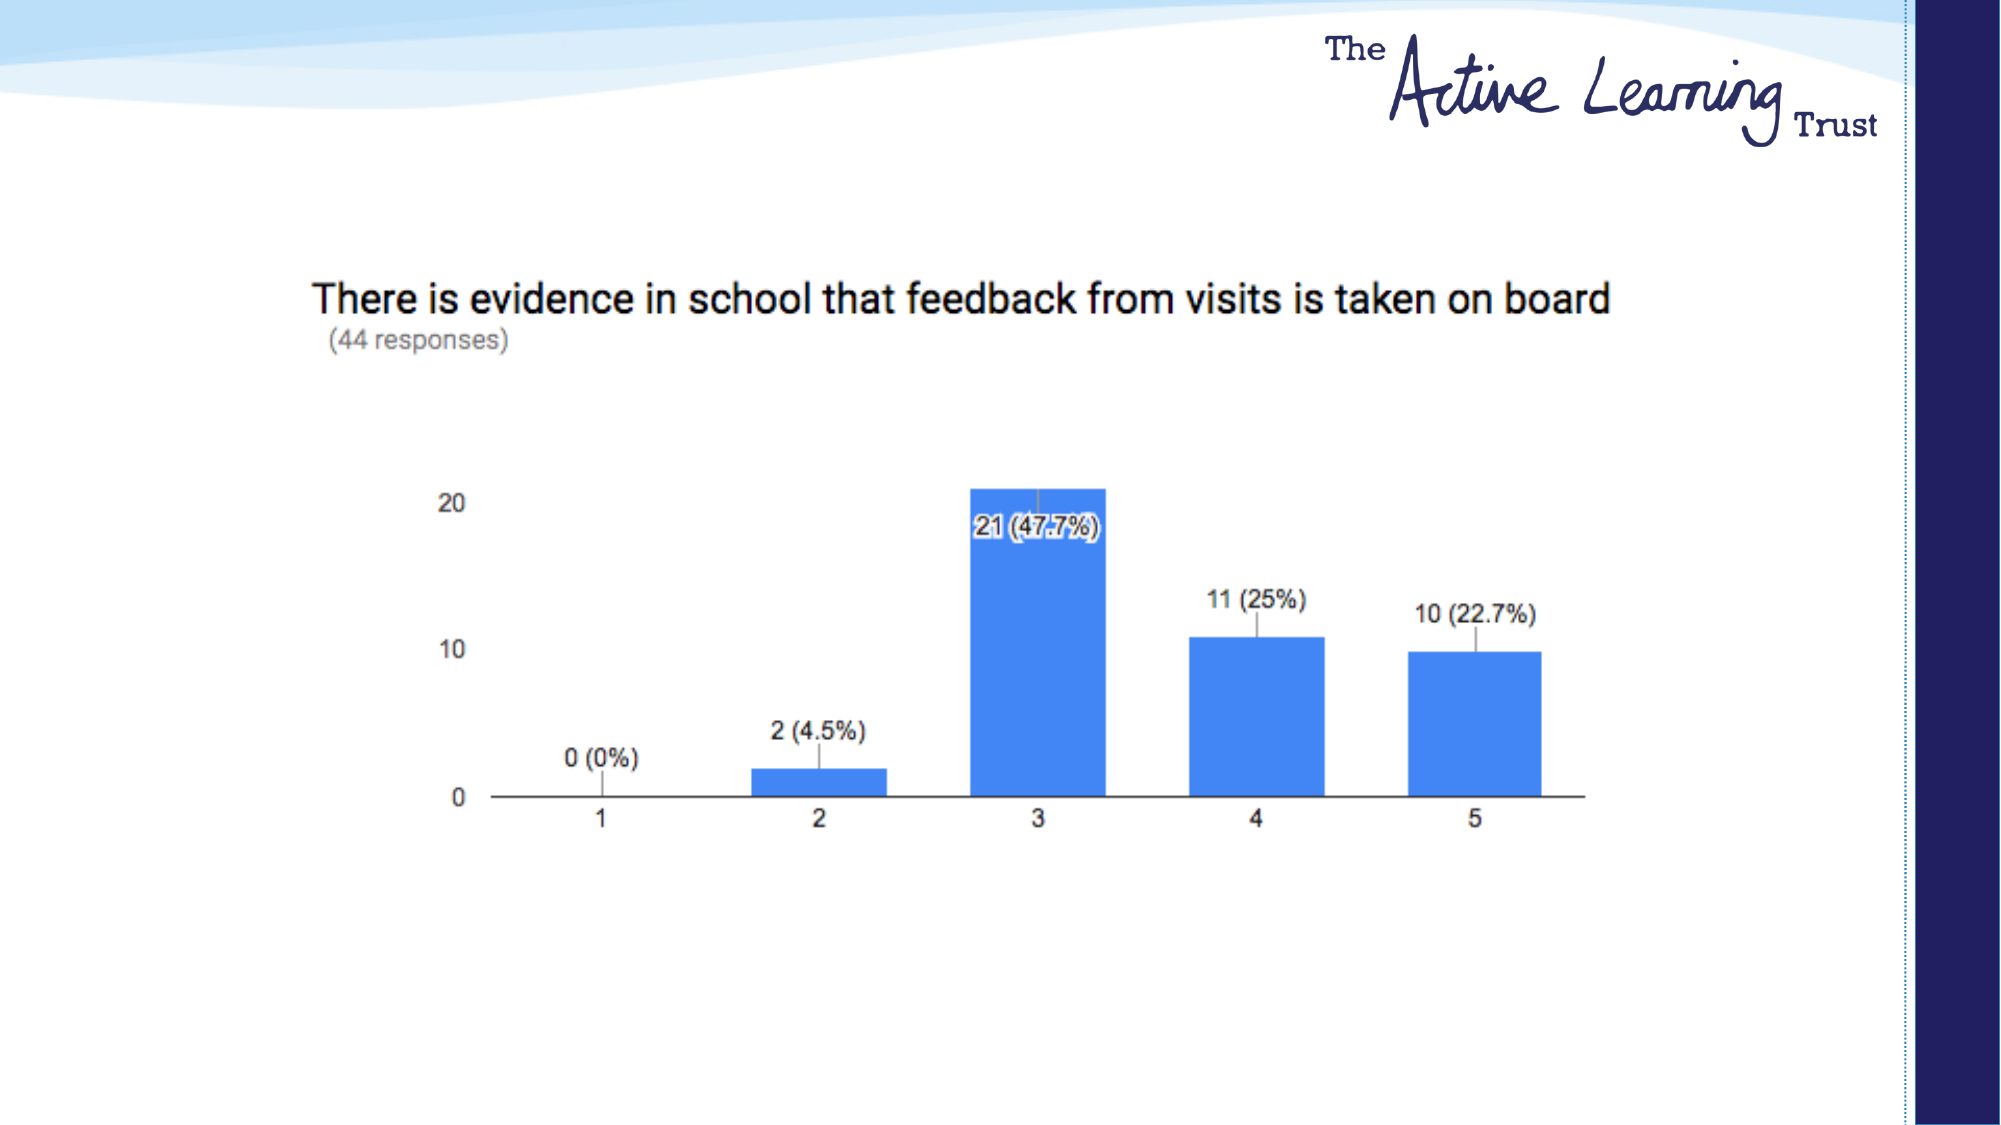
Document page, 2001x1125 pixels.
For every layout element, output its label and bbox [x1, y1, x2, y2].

picture [285, 241, 1713, 884]
picture [0, 0, 1915, 147]
